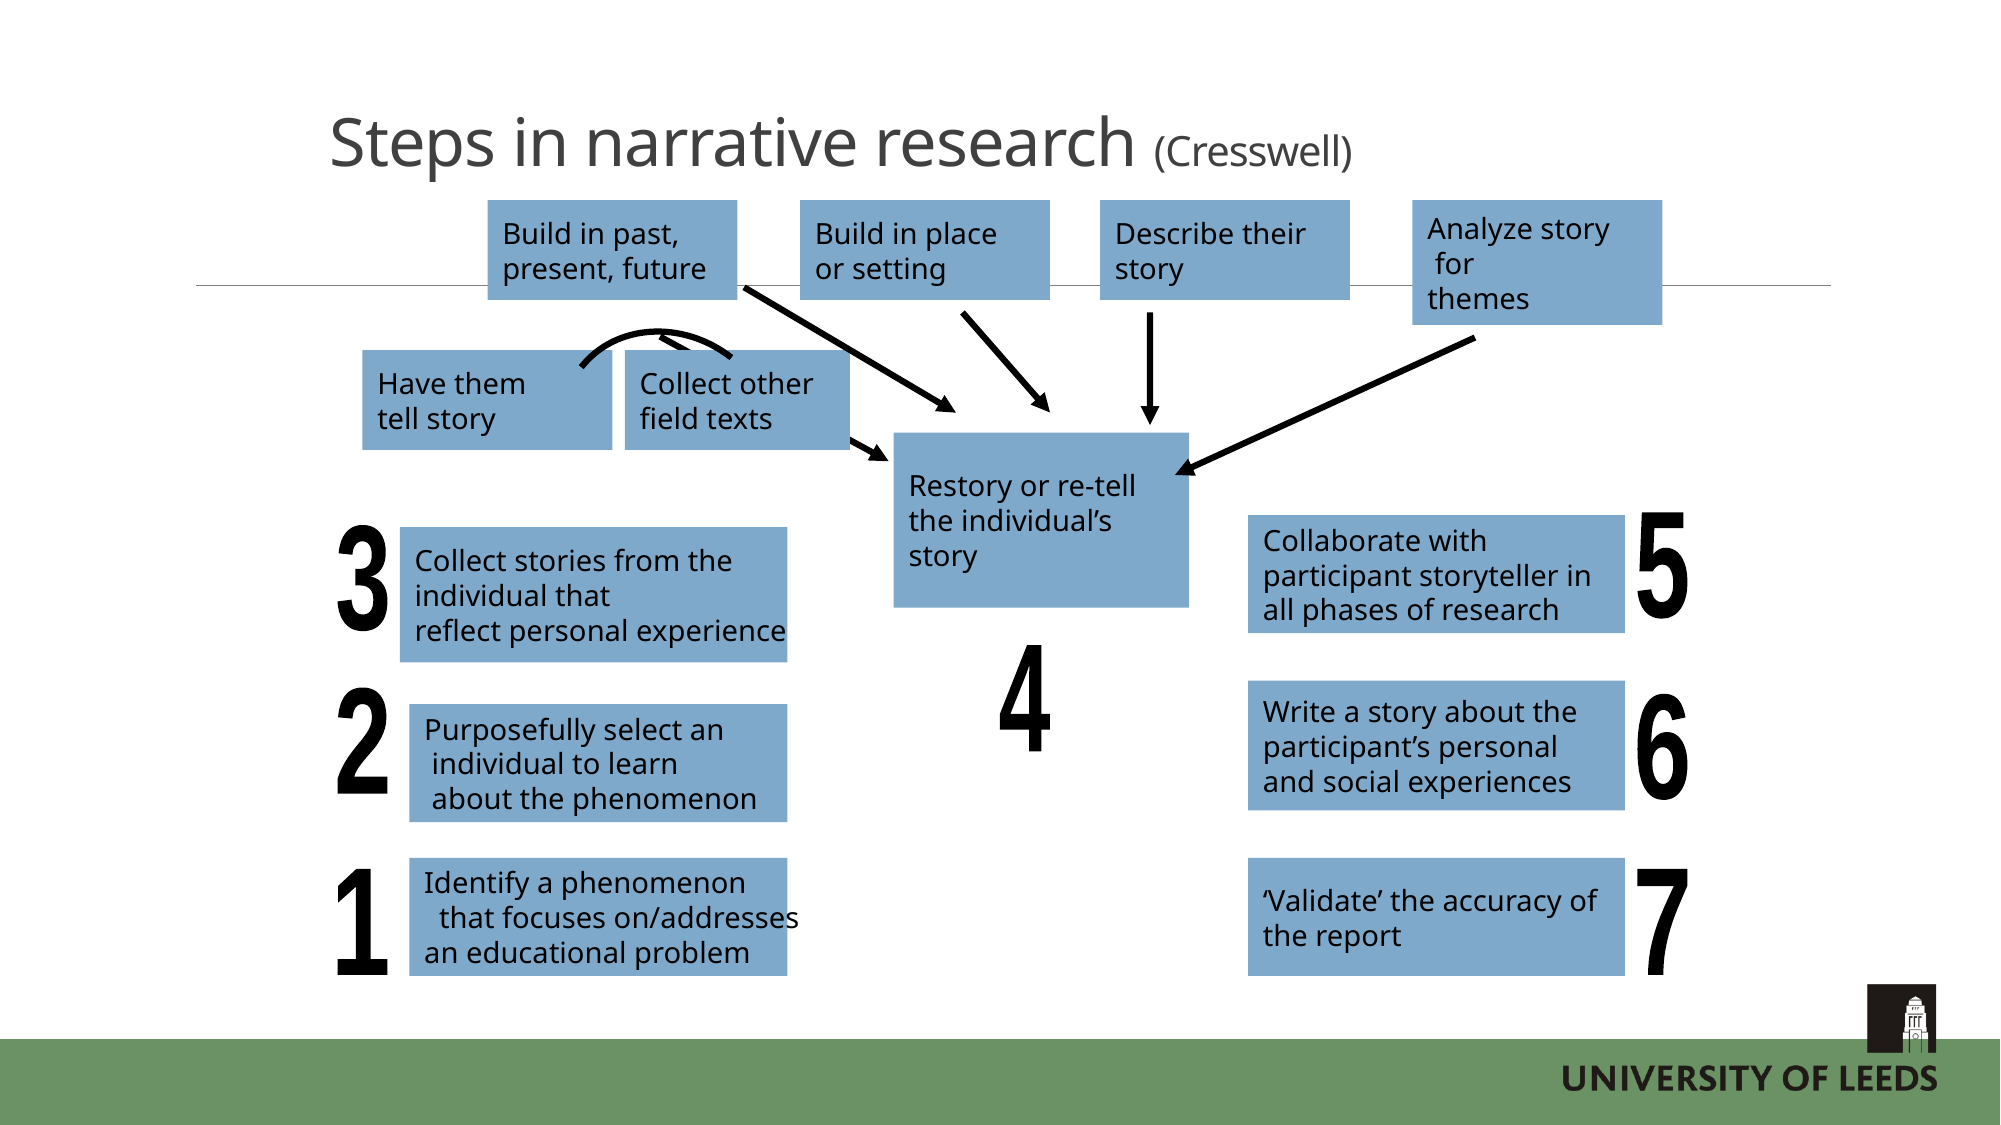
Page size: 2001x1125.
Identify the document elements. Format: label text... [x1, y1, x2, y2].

text_box Purposefully select an individual to learn about the phenomenon [409, 704, 788, 823]
title Steps in narrative research (Cresswell) [314, 0, 1665, 188]
text_box [743, 287, 956, 413]
text_box Restory or re-tell the individual’s story [893, 432, 1189, 608]
text_box [1174, 337, 1476, 476]
text_box Collaborate with participant storyteller in all phases of research [1248, 515, 1625, 634]
text_box Write a story about the participant’s personal and social experiences [1248, 680, 1625, 811]
text_box [581, 331, 732, 437]
text_box Build in place or setting [800, 200, 1050, 300]
text_box Describe their story [1100, 200, 1350, 300]
text_box Analyze story for themes [1412, 200, 1663, 325]
text_box Identify a phenomenon that focuses on/addresses an educational problem [409, 857, 788, 976]
text_box [962, 312, 1051, 413]
text_box [850, 440, 889, 462]
text_box Collect other field texts [624, 350, 850, 450]
text_box [1143, 312, 1157, 425]
text_box Have them tell story [362, 350, 613, 450]
picture [1563, 984, 1937, 1091]
text_box Collect stories from the individual that reflect personal experience [399, 527, 788, 663]
text_box Build in past, present, future [487, 200, 738, 300]
text_box ‘Validate’ the accuracy of the report [1248, 857, 1625, 976]
